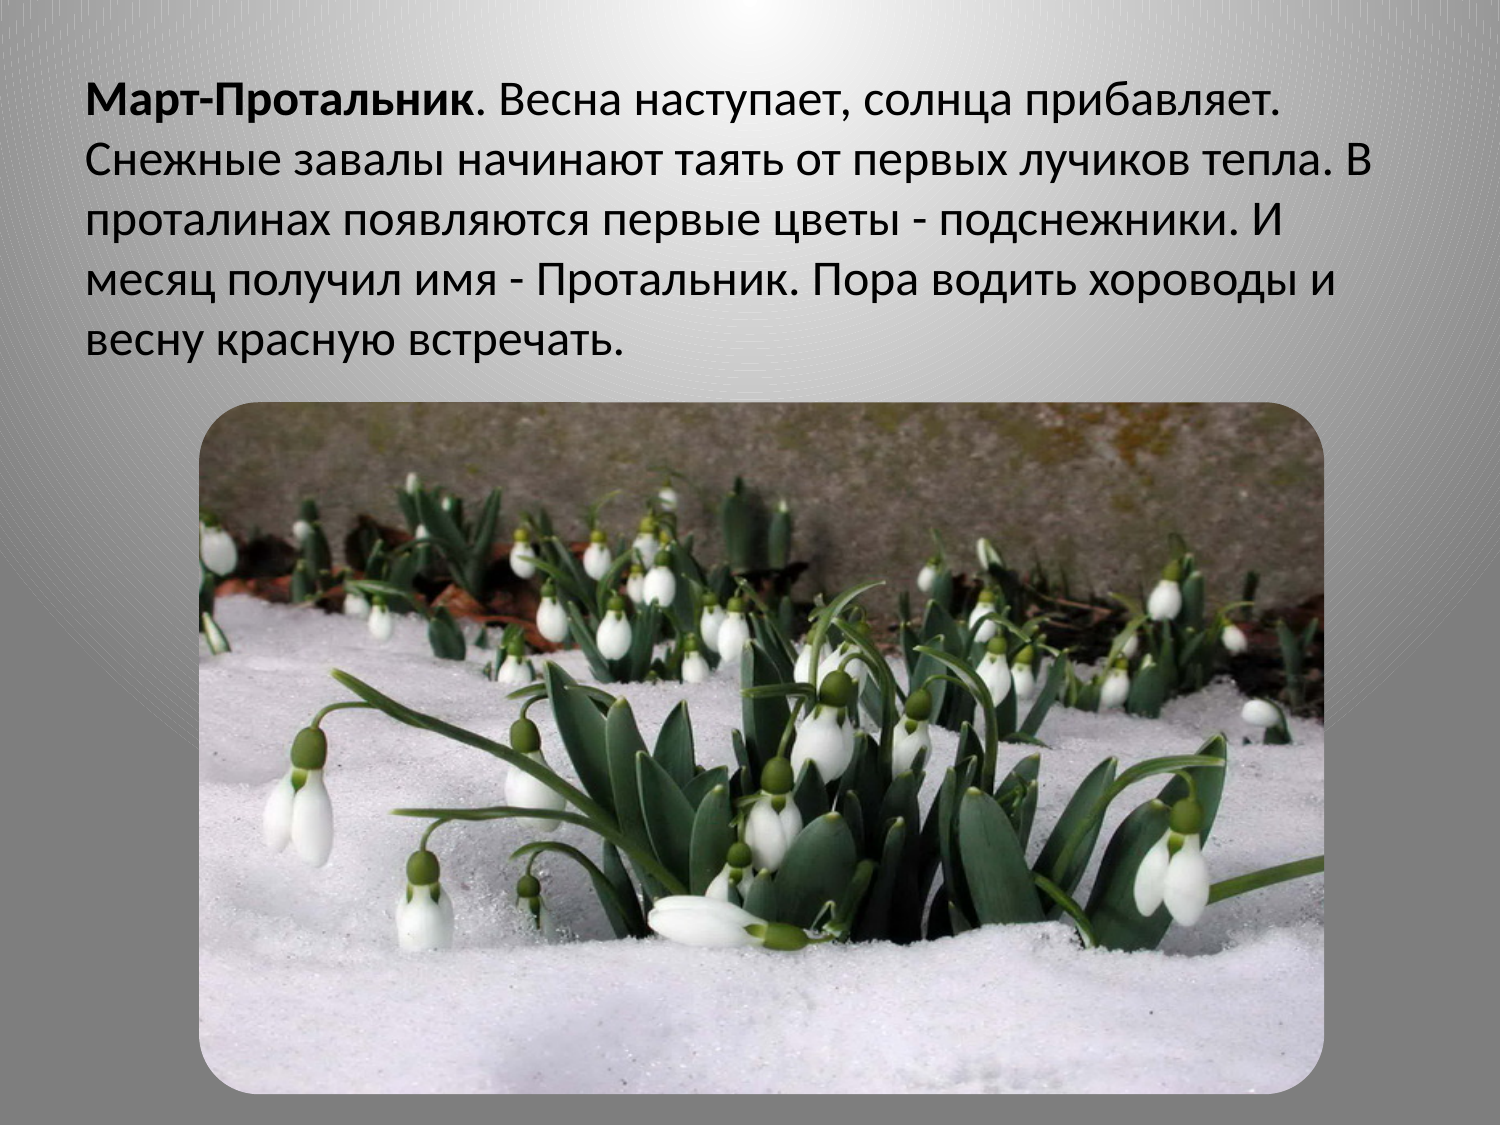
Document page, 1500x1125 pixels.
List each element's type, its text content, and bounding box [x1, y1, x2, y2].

text_box Март-Протальник. Весна наступает, солнца прибавляет. Снежные завалы начинают таять от первых лучиков тепла. В проталинах появляются первые цветы - подснежники. И месяц получил имя - Протальник. Пора водить хороводы и весну красную встречать. [70, 58, 1430, 374]
picture [198, 402, 1325, 1095]
